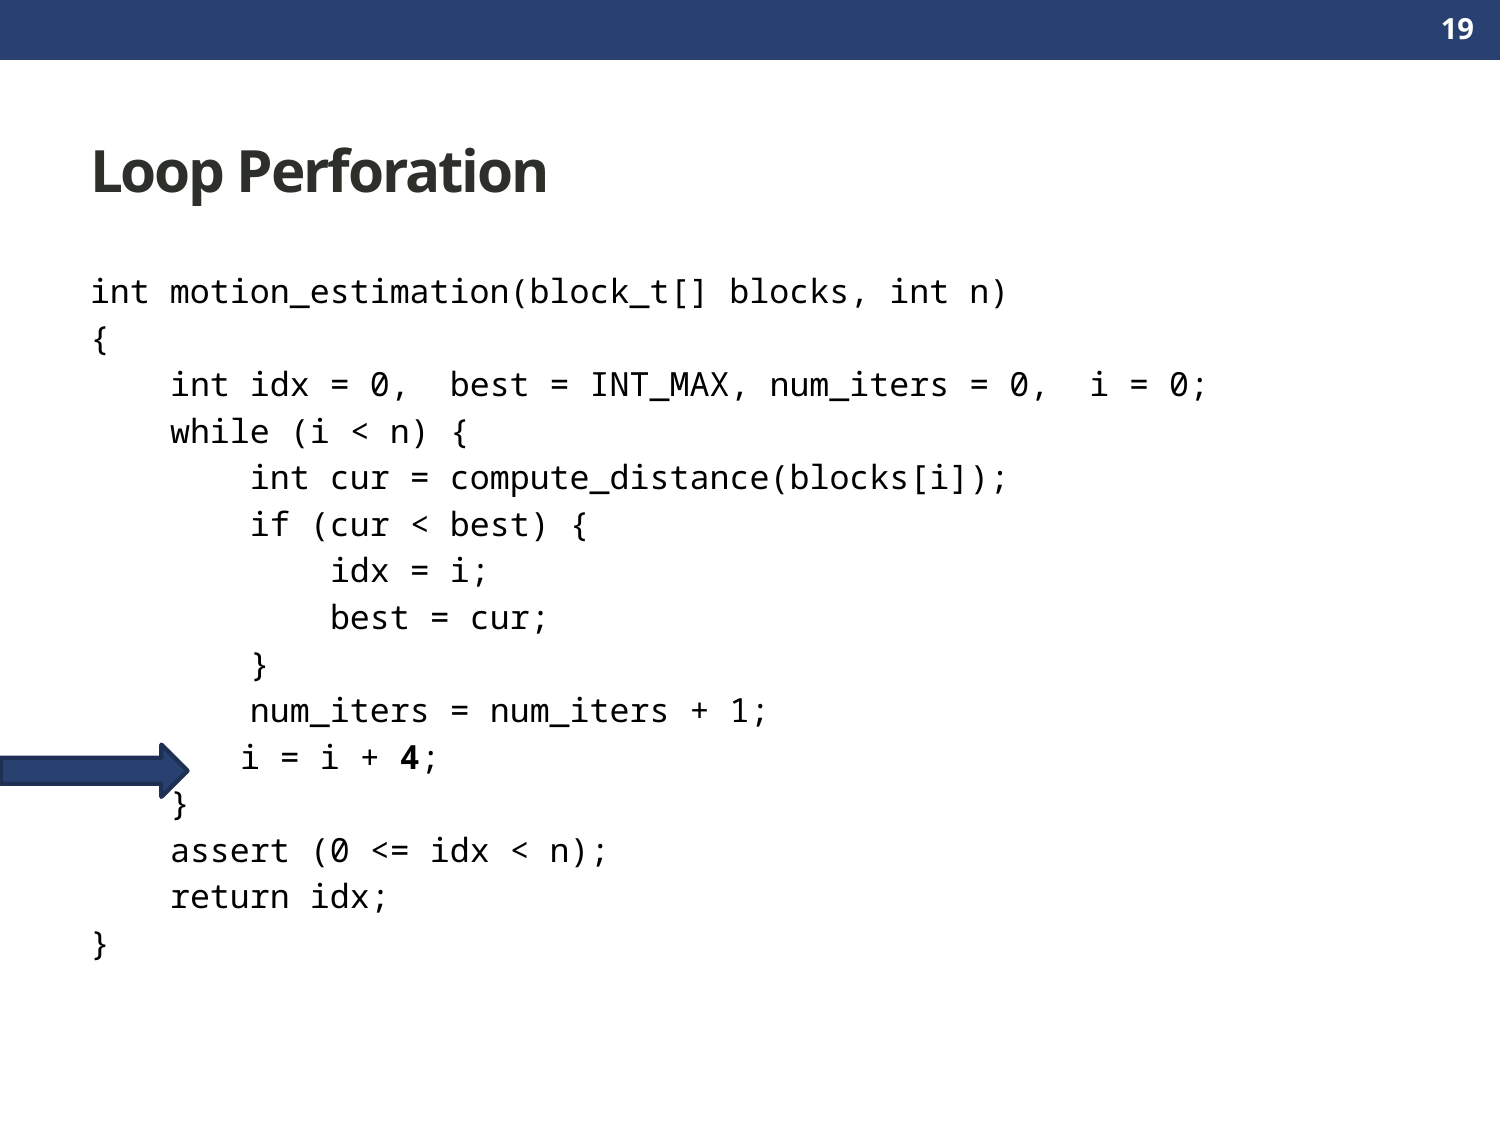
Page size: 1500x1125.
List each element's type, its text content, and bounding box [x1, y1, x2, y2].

slide_number 19 [1314, 3, 1490, 57]
list int motion_estimation(block_t[] blocks, int n) { int idx = 0, best = INT_MAX, num_iters = 0, i = 0; while (i < n) { int cur = compute_distance(blocks[i]); if (cur < best) { idx = i; best = cur; } num_iters = num_iters + 1; i = i + 4; } assert (0 <= idx < n); return idx; } [75, 262, 1425, 1113]
title Loop Perforation [75, 87, 1425, 250]
text_box [0, 742, 190, 799]
